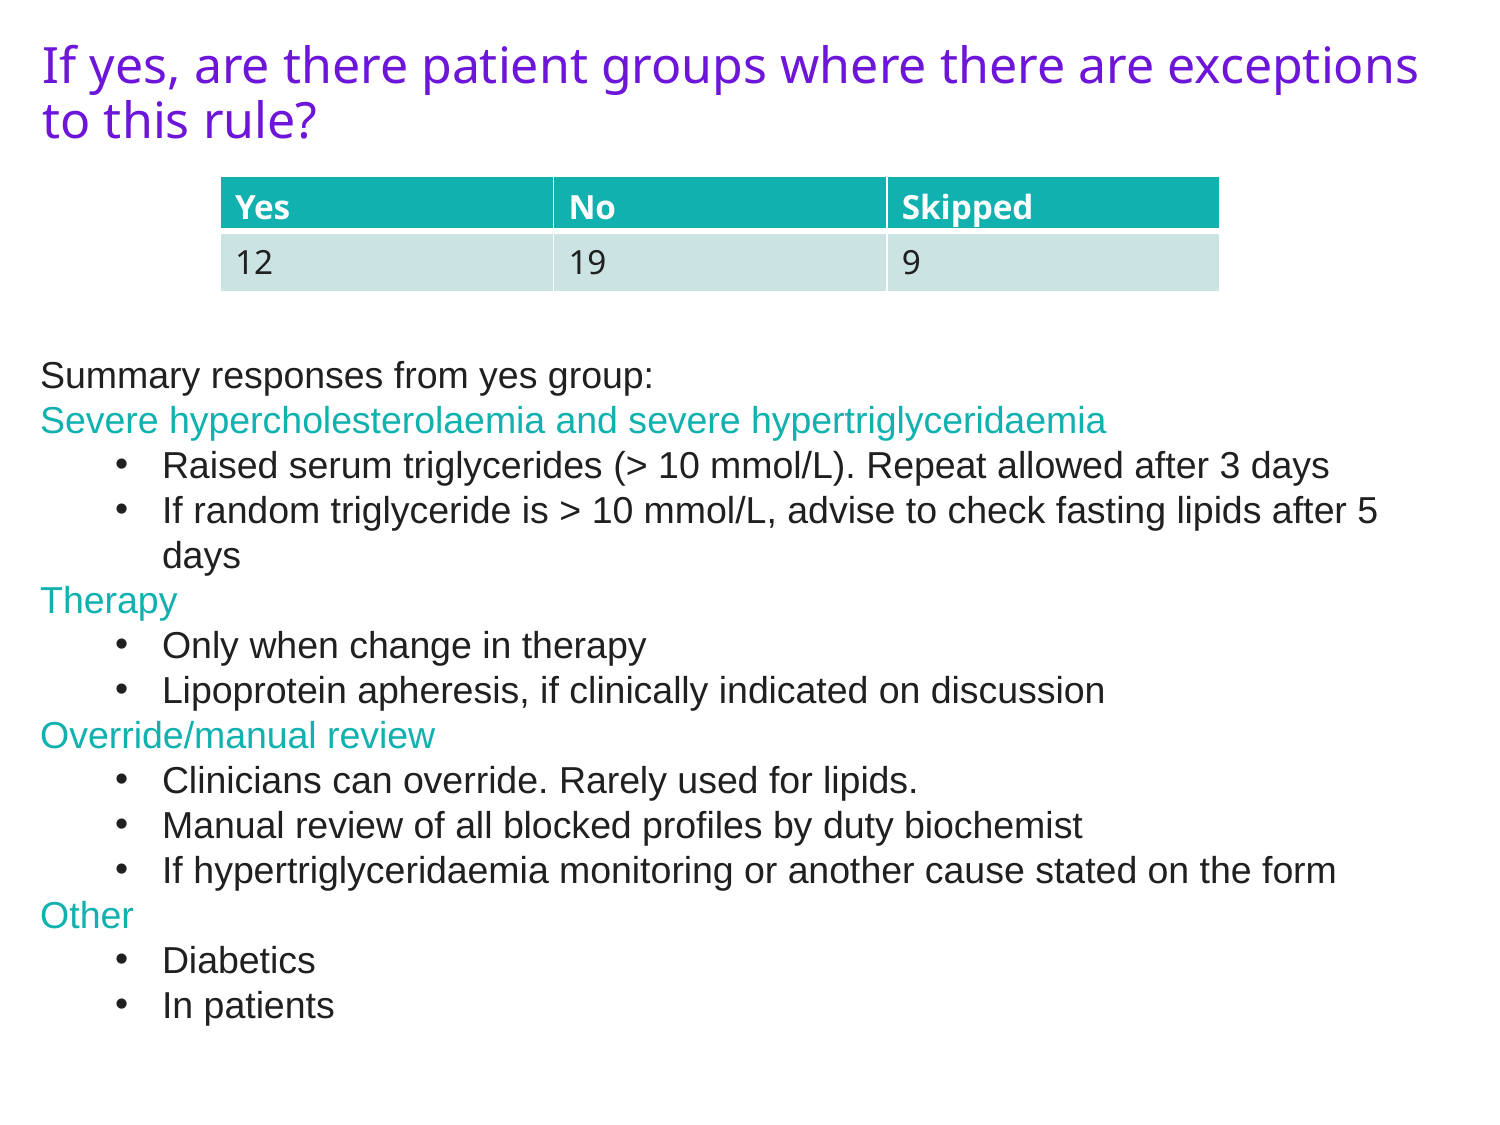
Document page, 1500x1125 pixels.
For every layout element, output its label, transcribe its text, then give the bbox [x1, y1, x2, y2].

table_header Skipped [888, 177, 1219, 228]
table_header No [554, 177, 886, 228]
table_header Yes [221, 177, 553, 228]
text_box If yes, are there patient groups where there are exceptions to this rule? [42, 39, 1456, 150]
text_box Summary responses from yes group: Severe hypercholesterolaemia and severe hypertriglyceridaemia Raised serum triglycerides (> 10 mmol/L). Repeat allowed after 3 days If random triglyceride is > 10 mmol/L, advise to check fasting lipids after 5 days Therapy Only when change in therapy Lipoprotein apheresis, if clinically indicated on discussion Override/manual review Clinicians can override. Rarely used for lipids. Manual review of all blocked profiles by duty biochemist If hypertriglyceridaemia monitoring or another cause stated on the form Other Diabetics In patients [25, 343, 1473, 1034]
table_cell 9 [888, 234, 1219, 291]
table_cell 19 [554, 234, 886, 291]
table_cell 12 [221, 234, 553, 291]
